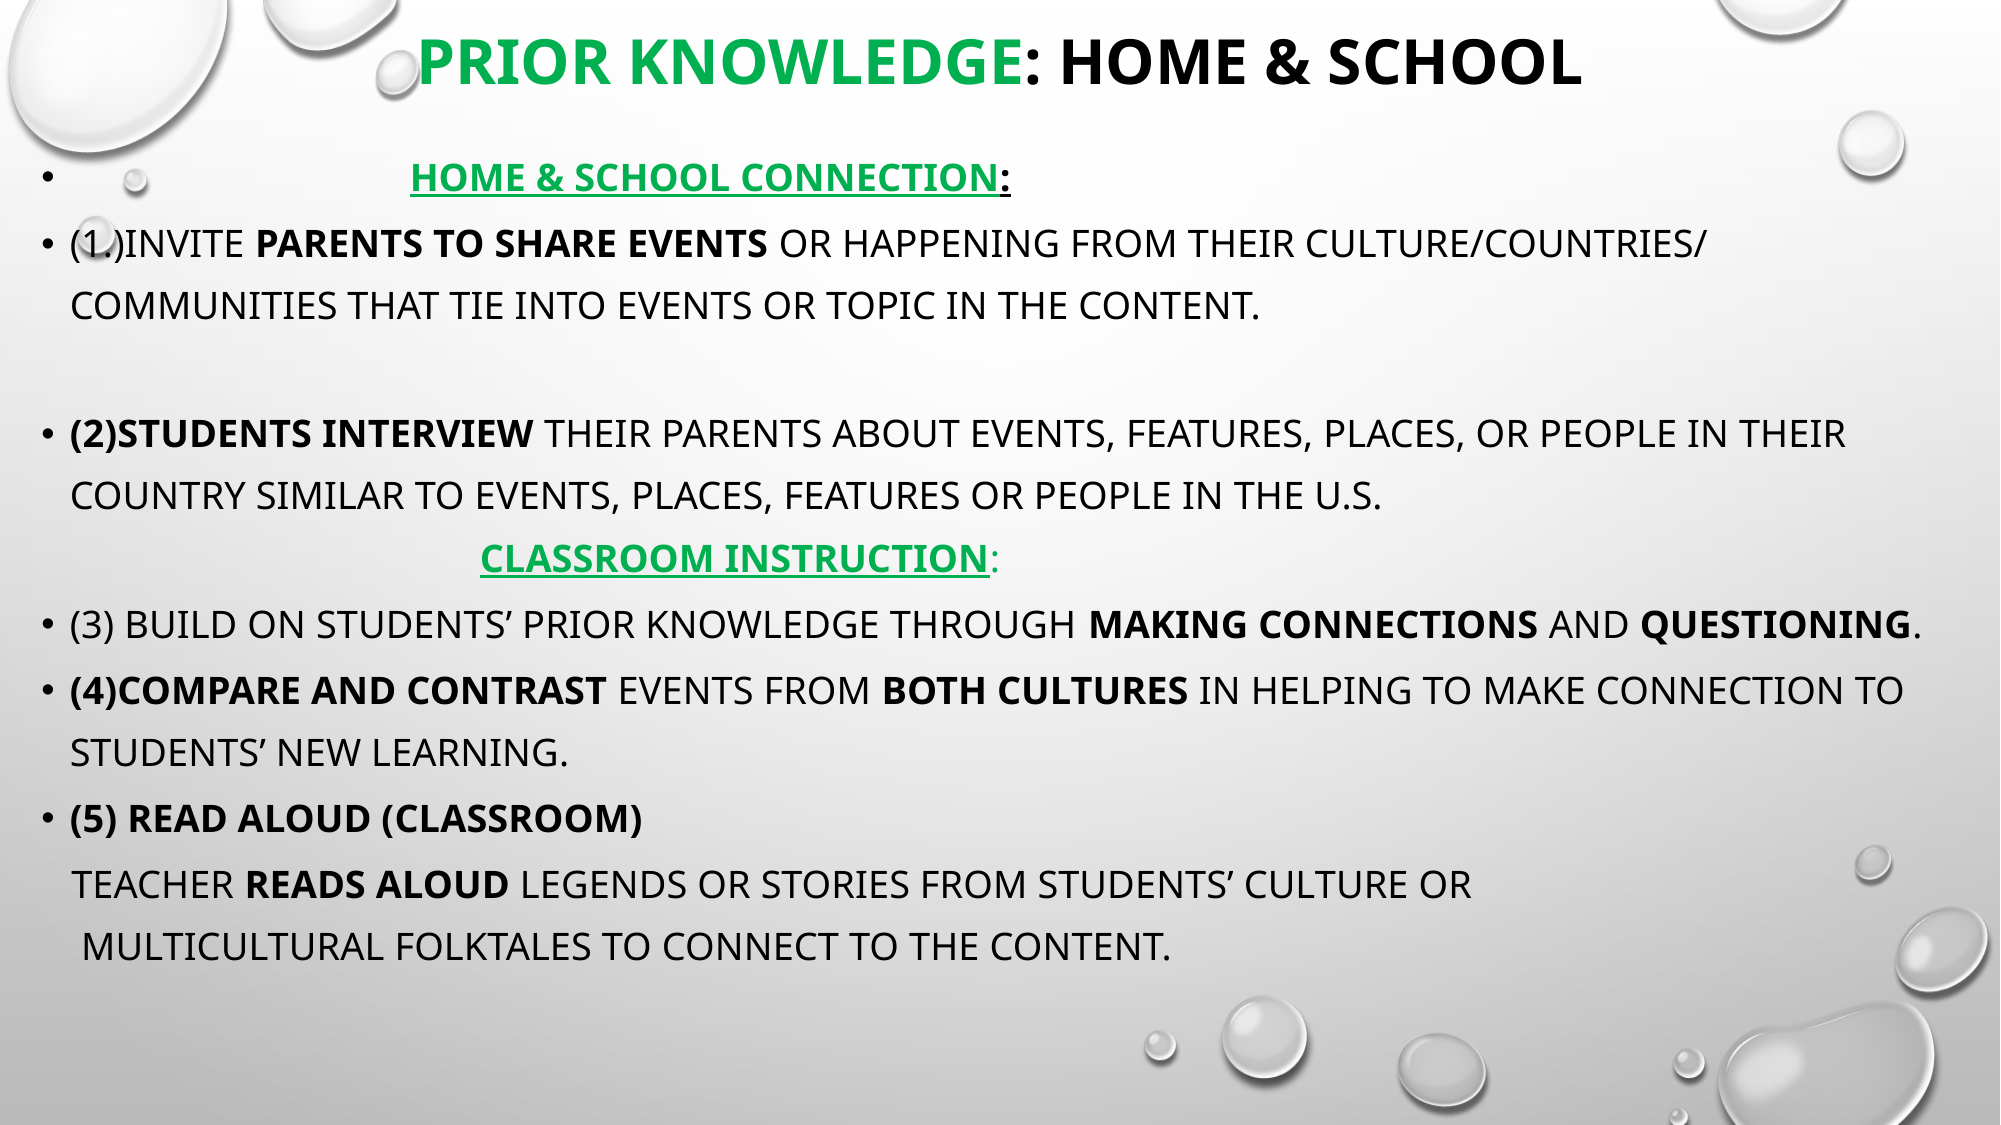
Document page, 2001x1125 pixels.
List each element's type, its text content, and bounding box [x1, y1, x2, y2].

title Prior Knowledge: home & school [149, 16, 1851, 108]
picture [0, 0, 2000, 1125]
list Home & School Connection: (1.)Invite Parents to share events or happening from their culture/countries/ communities that tie into events or topic in the content. (2)Students interview their parents about events, features, Places, or people in their country similar to events, places, Features or people in the U.S. Classroom Instruction: (3) Build on Students’ prior knowledge through making connections and QUESTIONING. (4)compare and contrast events from both cultures in helping to make connection to sTUDENTS’ new LEARNING. (5) Read Aloud (classroom) Teacher reads aloud legends or stories from students’ culture or multicultural folktales to connect to the content. [26, 132, 1979, 1085]
